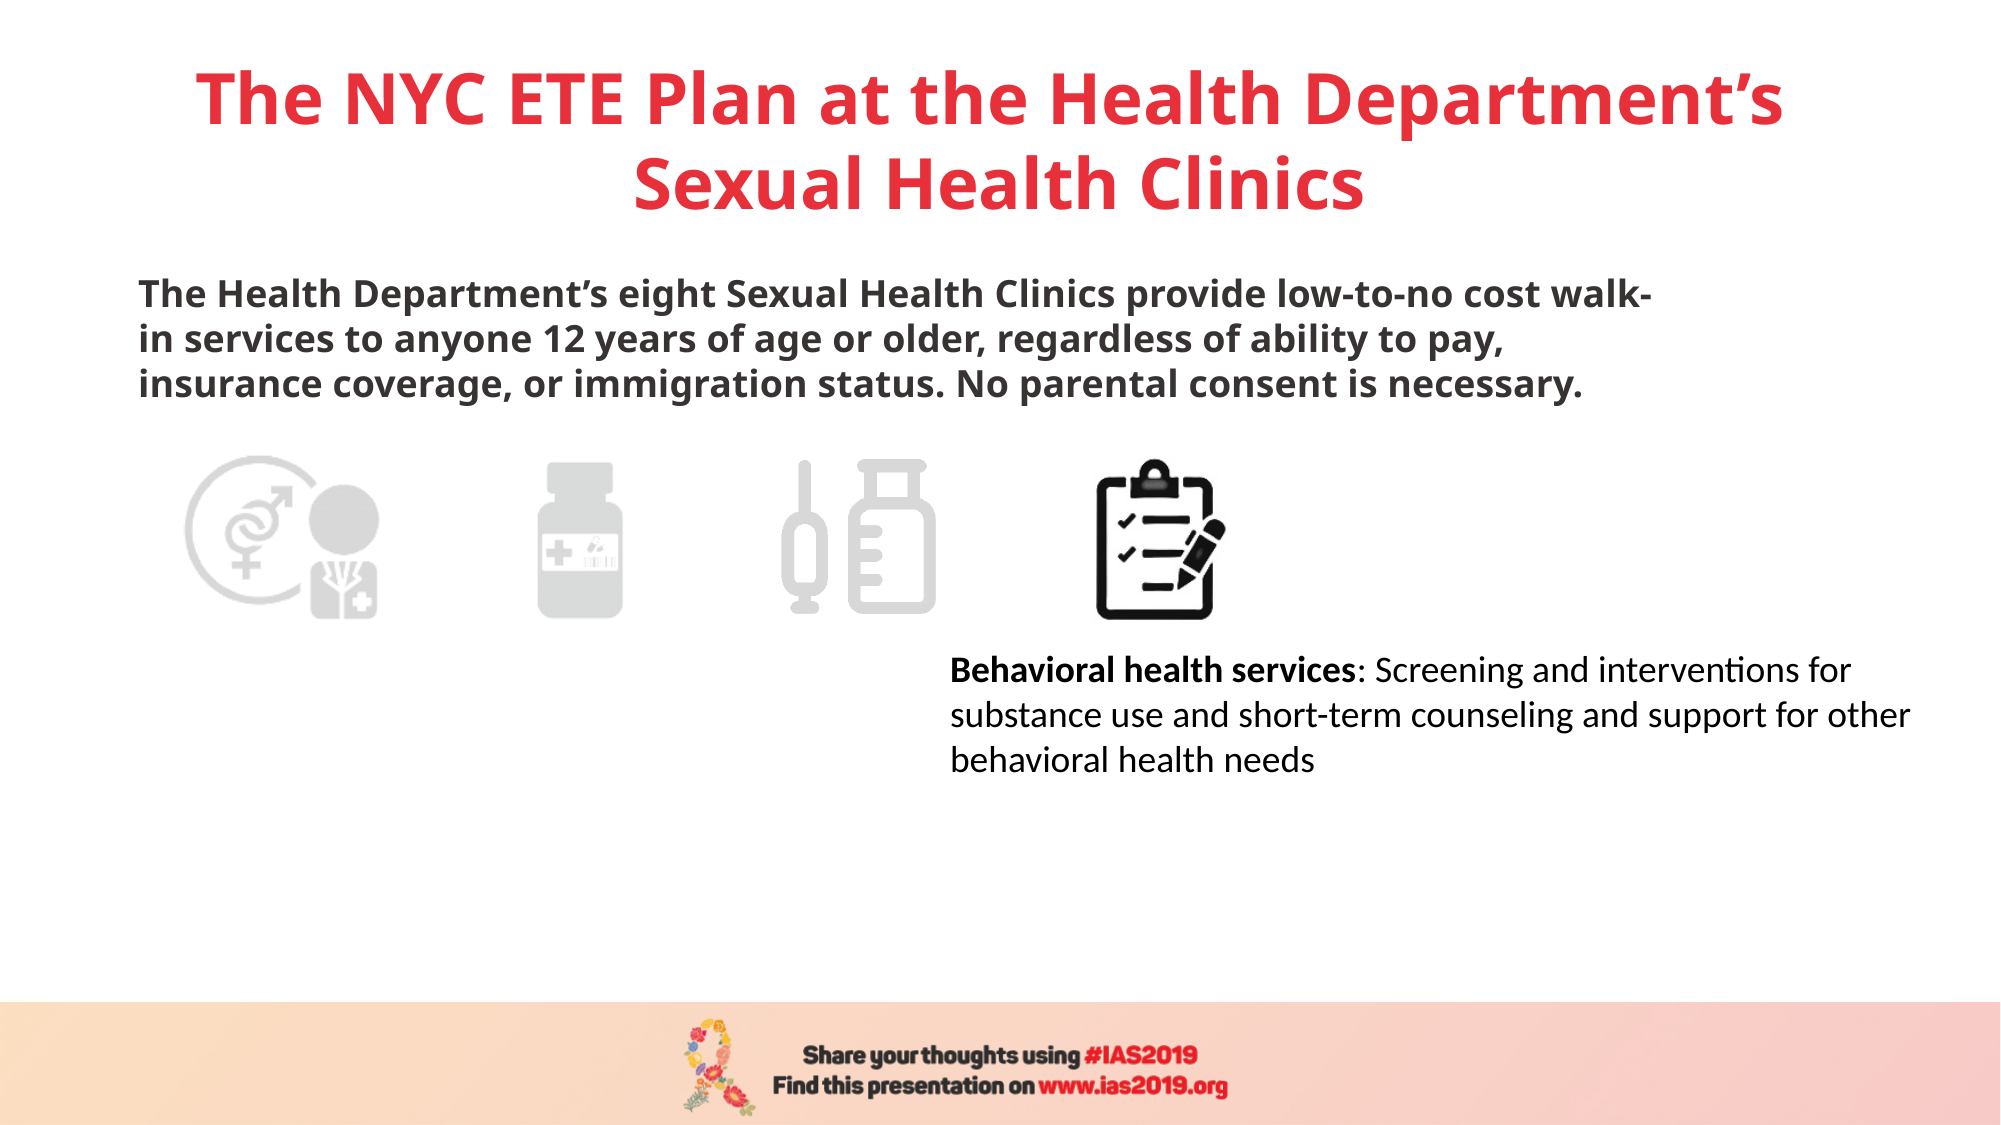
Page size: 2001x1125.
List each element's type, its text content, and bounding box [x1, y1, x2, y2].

picture [781, 459, 936, 614]
picture [0, 1002, 2001, 1125]
title The NYC ETE Plan at the Health Department’s Sexual Health Clinics [123, 45, 1877, 233]
picture [172, 445, 419, 664]
picture [512, 452, 666, 626]
picture [1051, 431, 1262, 656]
text_box Behavioral health services: Screening and interventions for substance use and short-term counseling and support for other behavioral health needs [935, 638, 1936, 788]
list The Health Department’s eight Sexual Health Clinics provide low-to-no cost walk-in services to anyone 12 years of age or older, regardless of ability to pay, insurance coverage, or immigration status. No parental consent is necessary. [123, 262, 1680, 1005]
